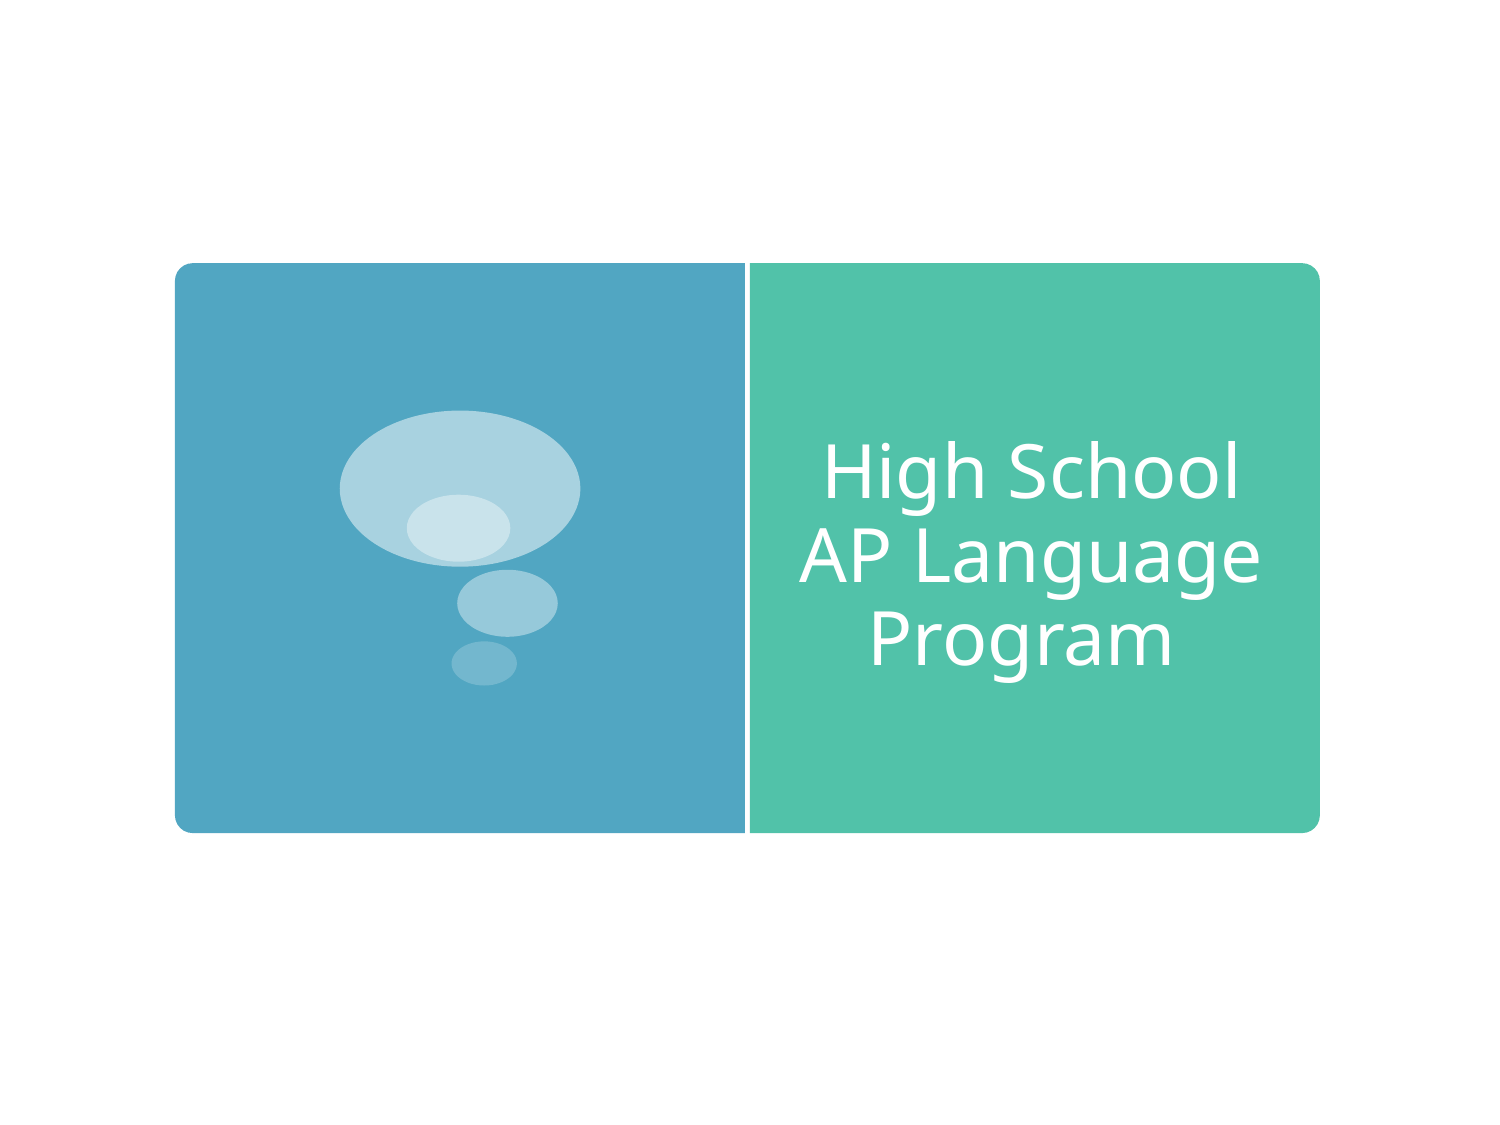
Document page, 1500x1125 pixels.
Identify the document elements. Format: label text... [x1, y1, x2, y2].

title High School AP Language Program [762, 411, 1300, 681]
